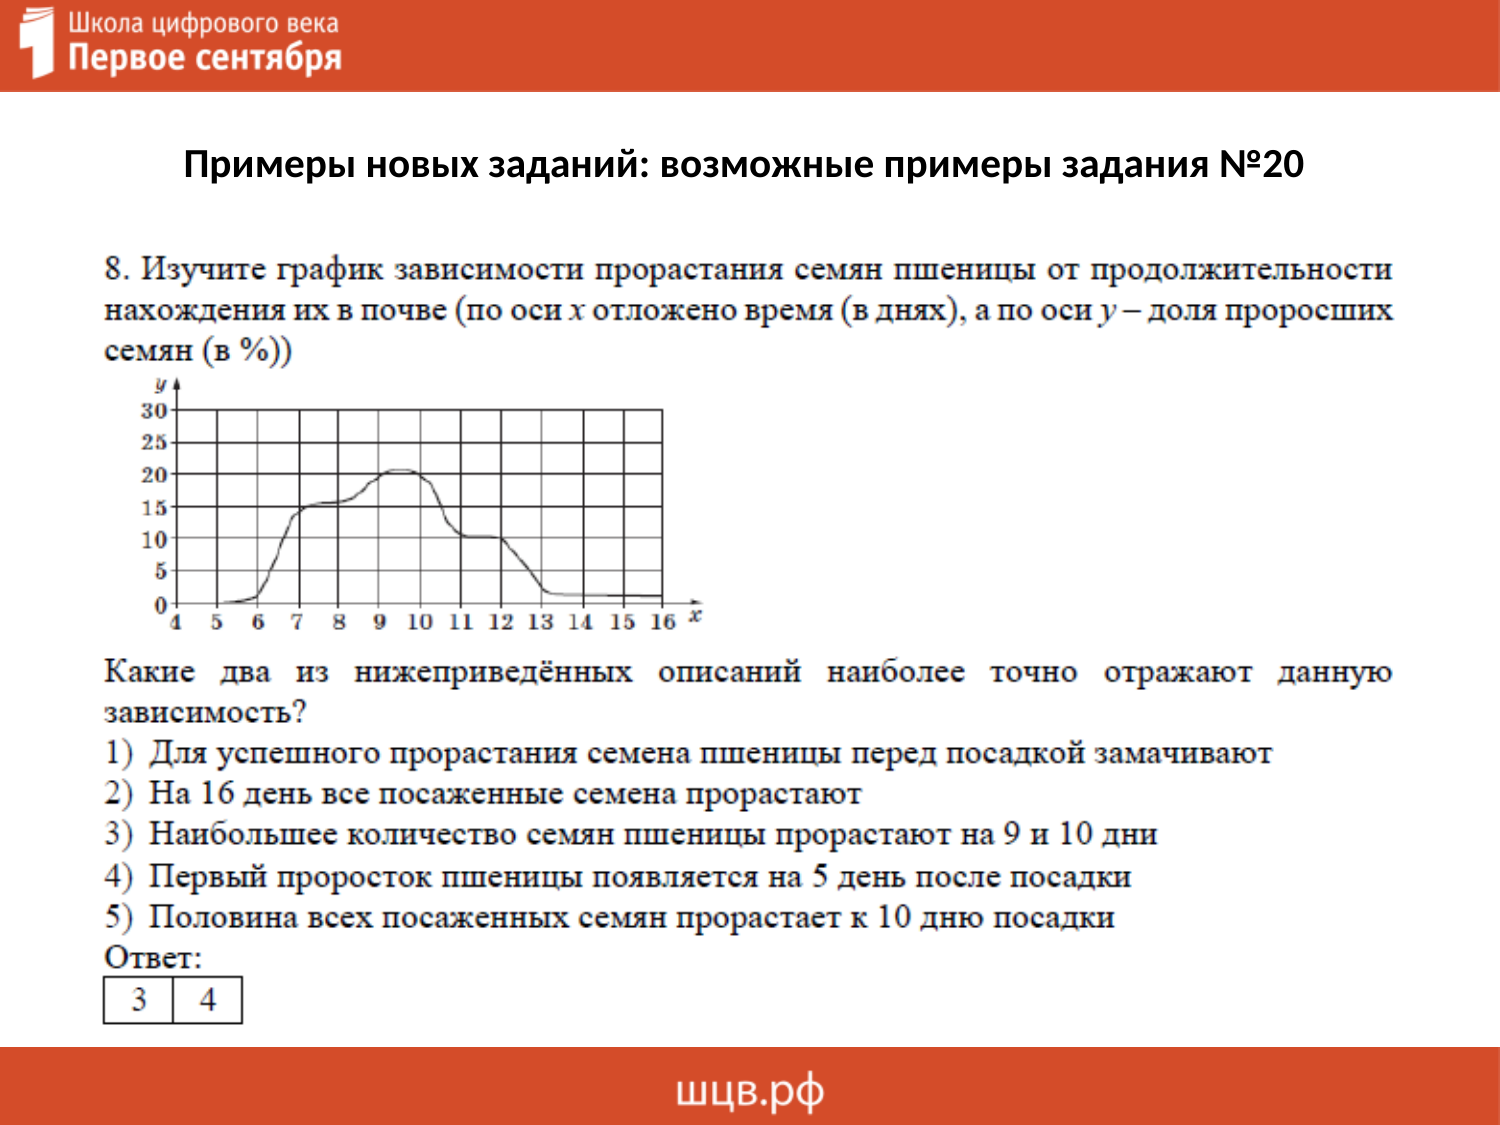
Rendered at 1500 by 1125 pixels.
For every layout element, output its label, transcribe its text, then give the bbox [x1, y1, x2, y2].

picture [0, 0, 1500, 92]
picture [0, 243, 1500, 1125]
title Примеры новых заданий: возможные примеры задания №20 [69, 113, 1420, 209]
